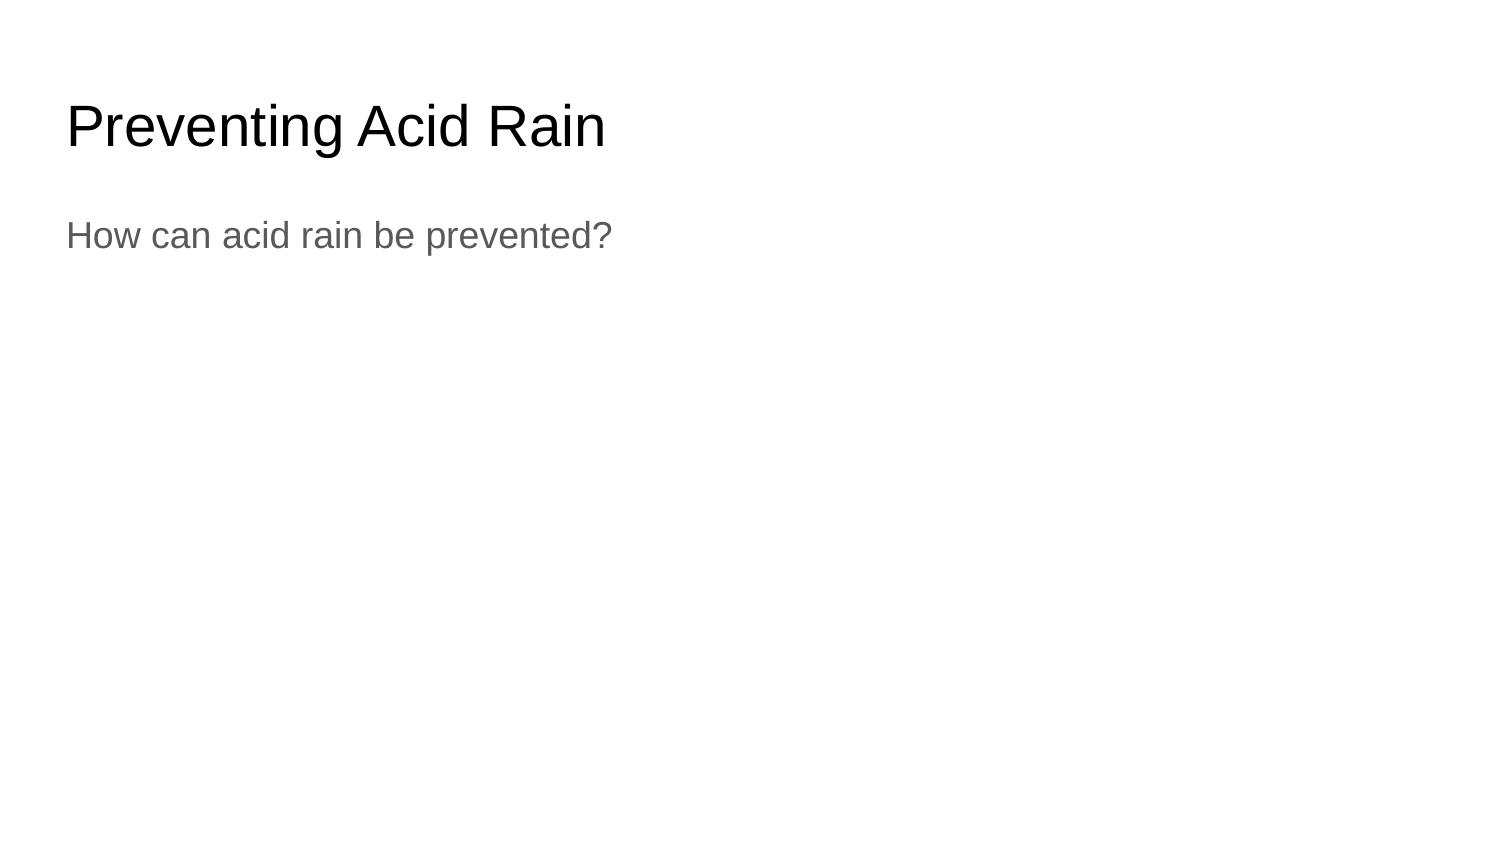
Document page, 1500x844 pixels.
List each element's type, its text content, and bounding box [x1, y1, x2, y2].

title Preventing Acid Rain [51, 72, 1449, 167]
list How can acid rain be prevented? [51, 189, 1449, 750]
